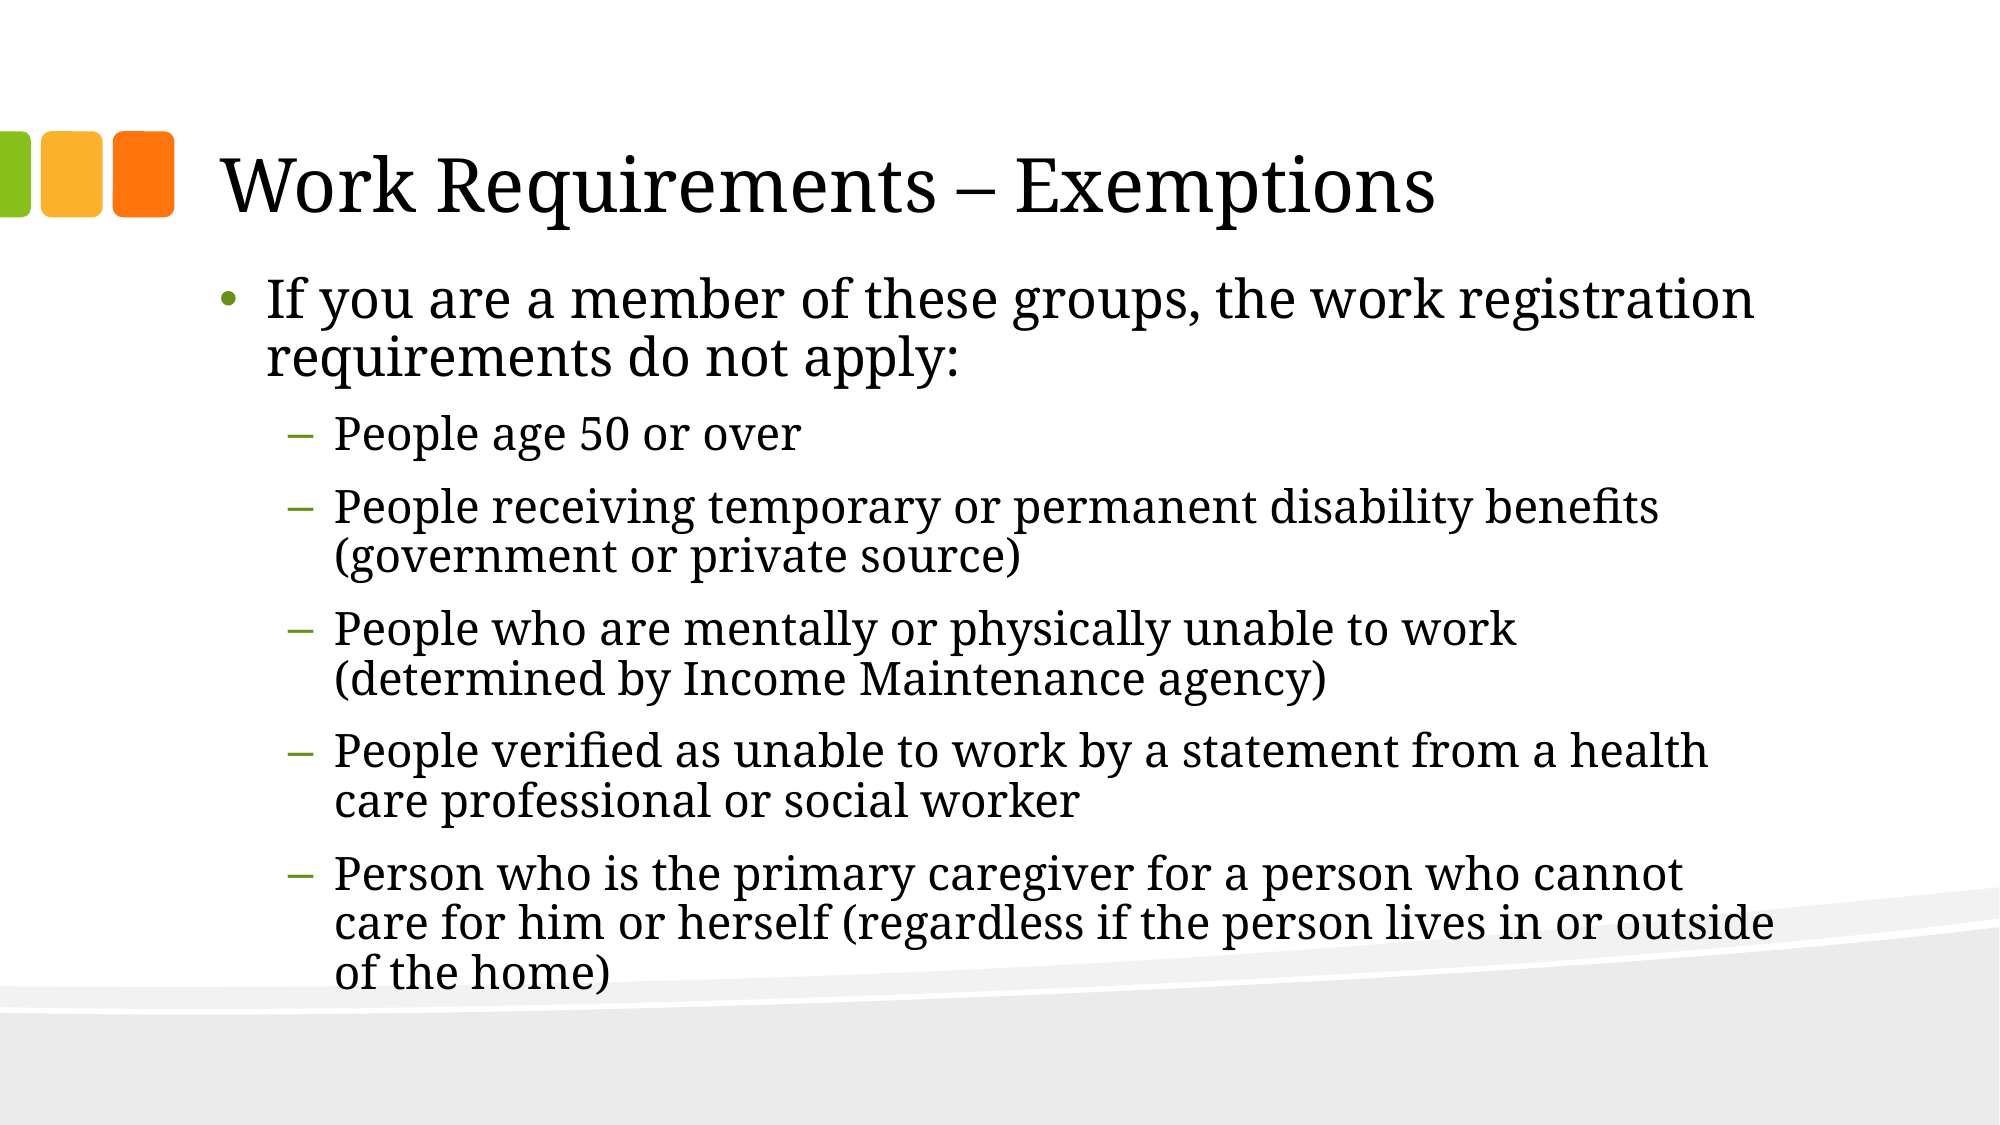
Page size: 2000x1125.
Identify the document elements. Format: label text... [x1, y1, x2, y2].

title Work Requirements – Exemptions [199, 24, 1800, 238]
list If you are a member of these groups, the work registration requirements do not apply: People age 50 or over People receiving temporary or permanent disability benefits (government or private source) People who are mentally or physically unable to work (determined by Income Maintenance agency) People verified as unable to work by a statement from a health care professional or social worker Person who is the primary caregiver for a person who cannot care for him or herself (regardless if the person lives in or outside of the home) [199, 262, 1800, 1013]
